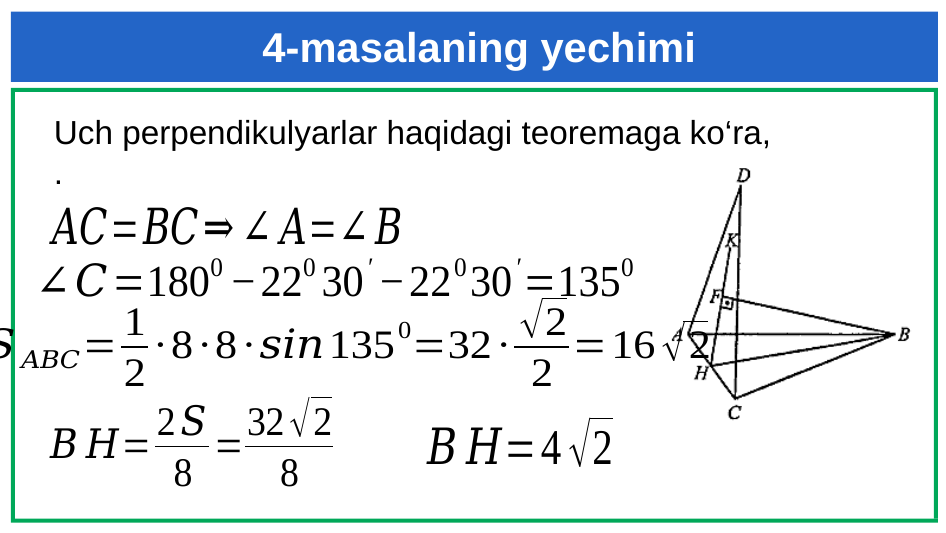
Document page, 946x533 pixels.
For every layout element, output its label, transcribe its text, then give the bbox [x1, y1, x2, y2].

picture [612, 165, 927, 423]
text_box 4-masalaning yechimi [14, 16, 941, 76]
